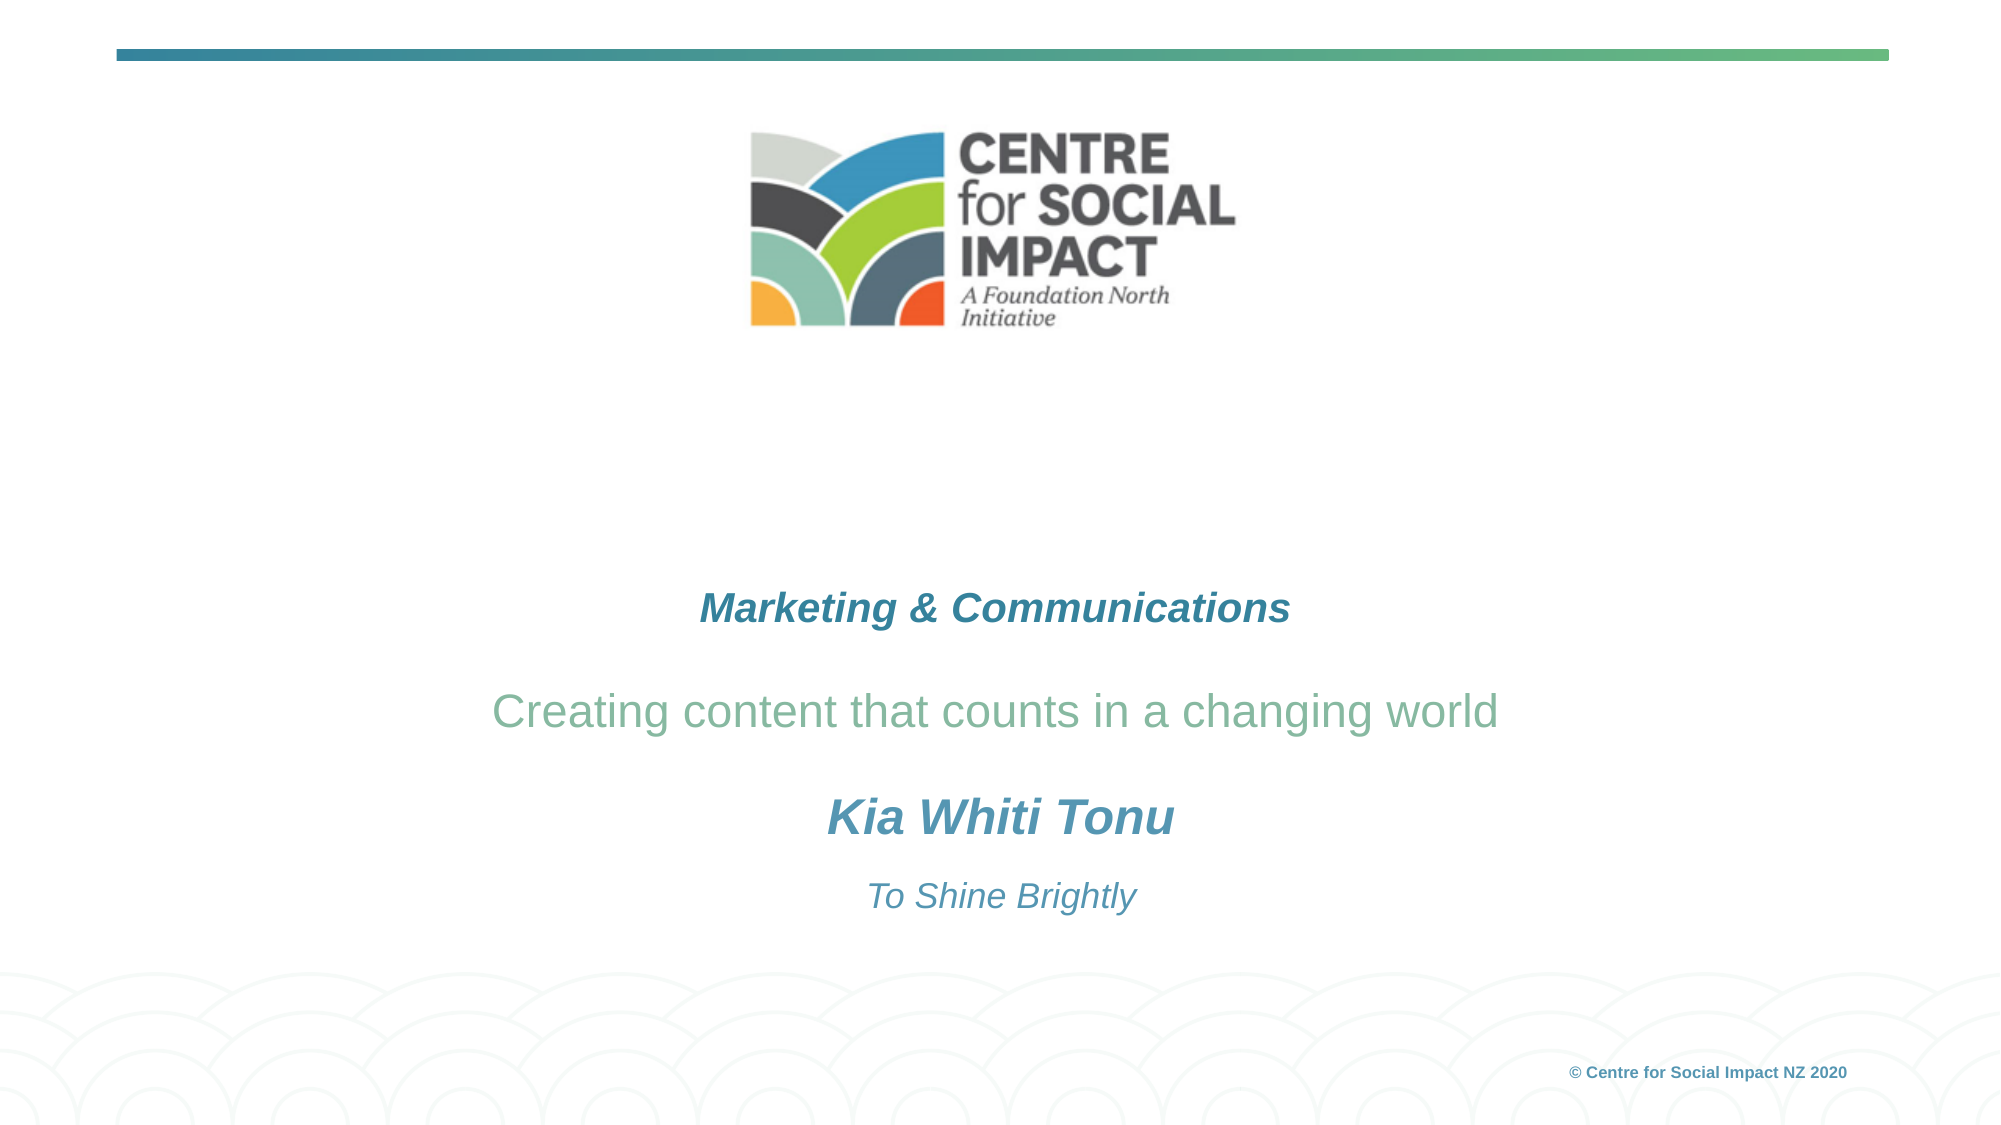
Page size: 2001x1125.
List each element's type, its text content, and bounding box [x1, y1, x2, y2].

subtitle Creating content that counts in a changing world [245, 664, 1746, 773]
picture [737, 111, 1252, 343]
title Marketing & Communications [245, 451, 1746, 640]
